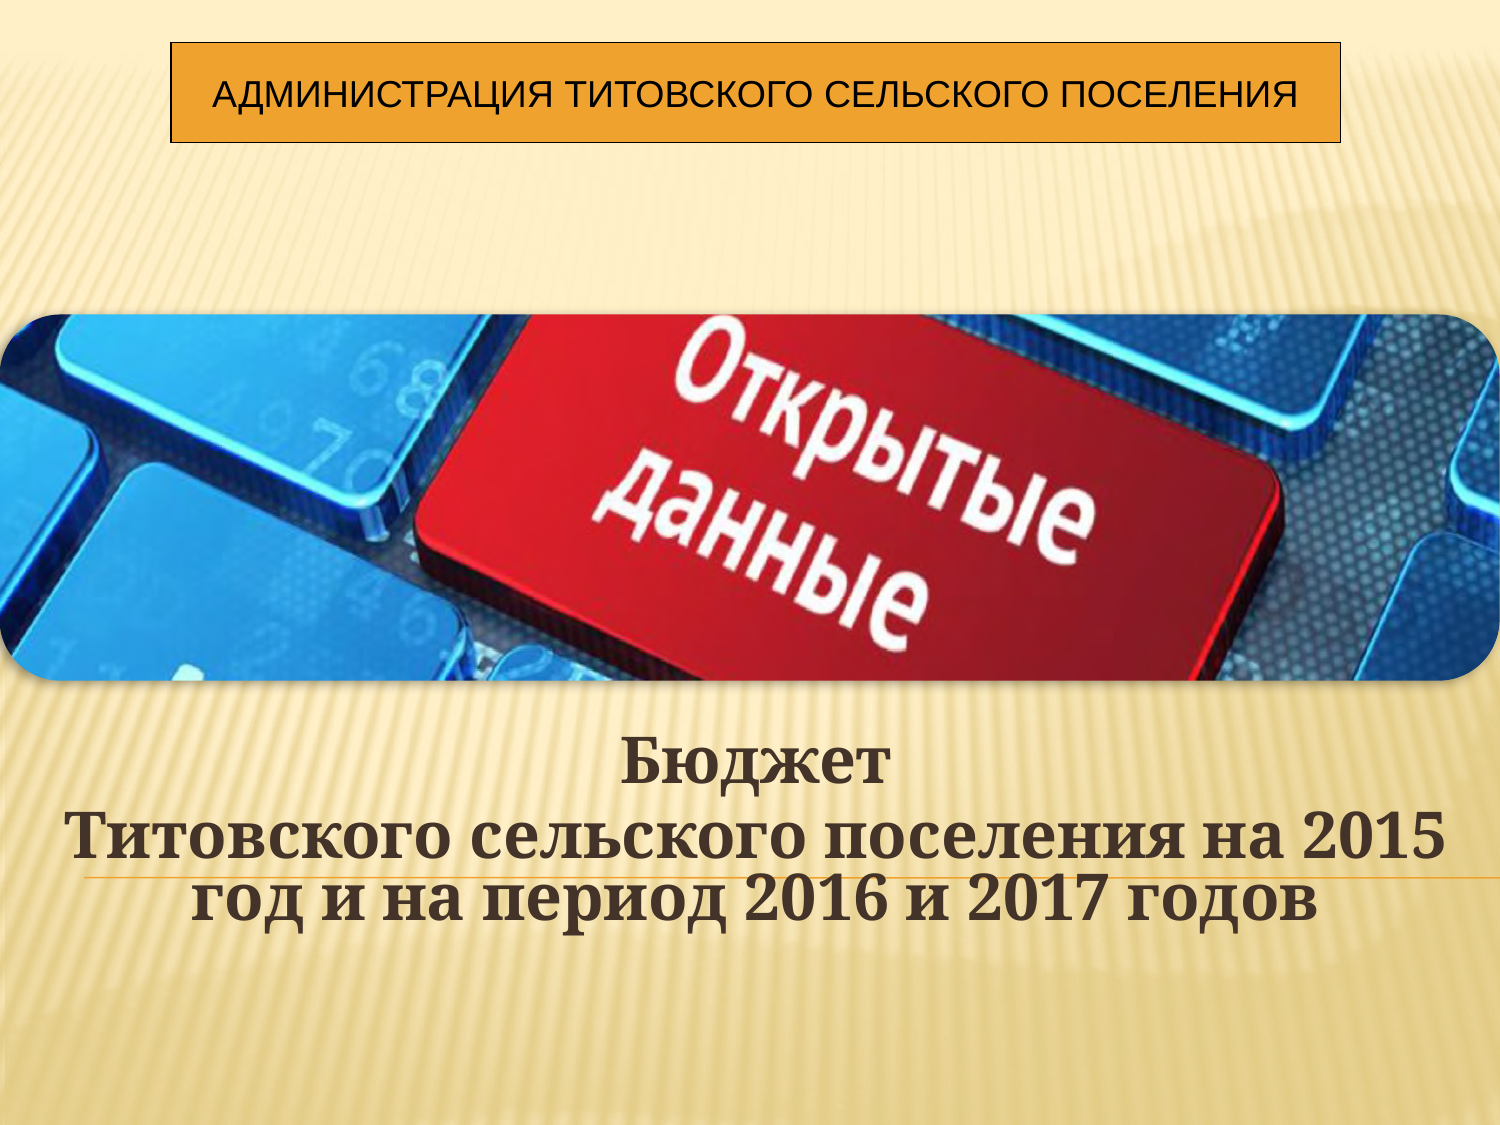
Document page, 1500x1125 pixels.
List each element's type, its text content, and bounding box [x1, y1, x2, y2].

picture [0, 314, 1500, 681]
text_box АДМИНИСТРАЦИЯ ТИТОВСКОГО СЕЛЬСКОГО ПОСЕЛЕНИЯ [171, 42, 1341, 143]
subtitle Бюджет Титовского сельского поселения на 2015 год и на период 2016 и 2017 годов [40, 700, 1471, 941]
